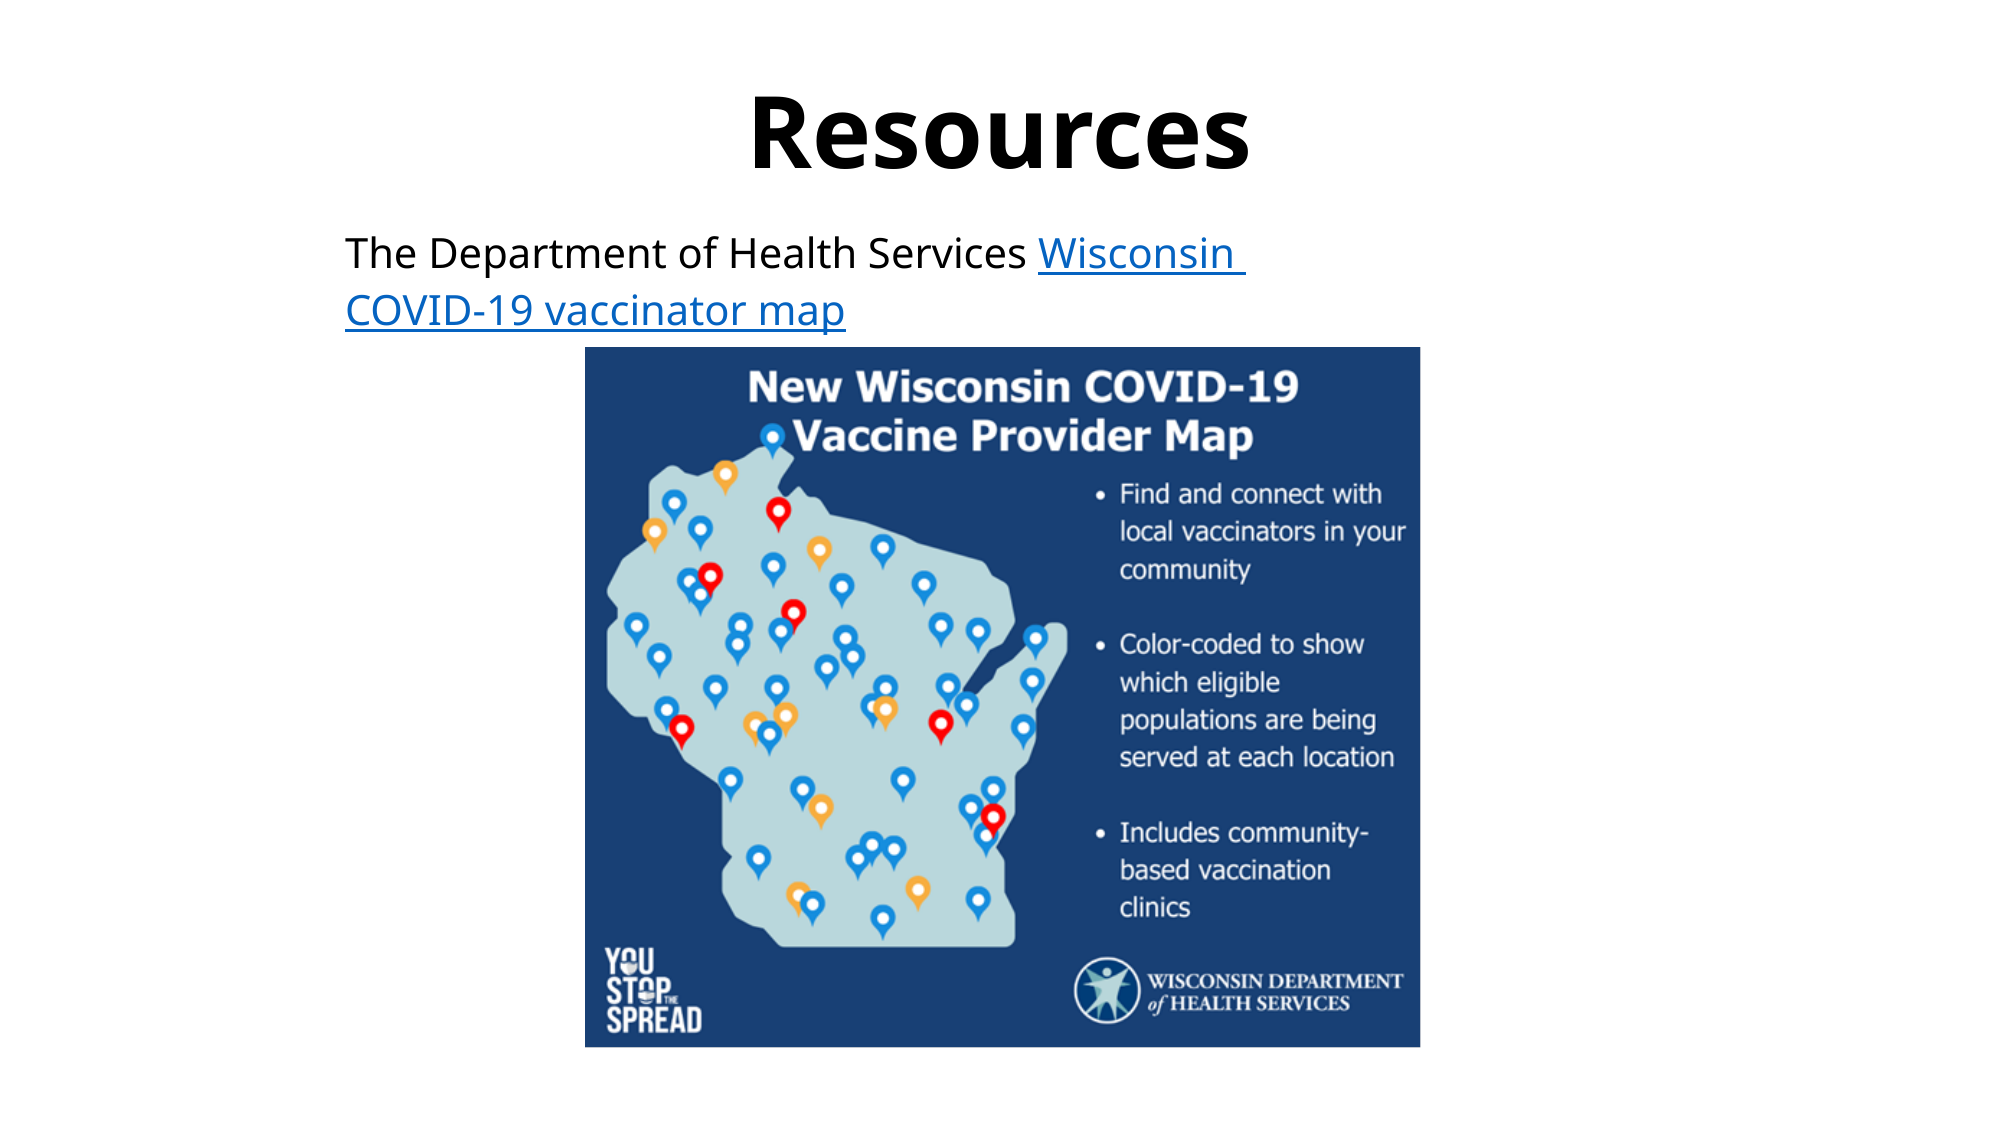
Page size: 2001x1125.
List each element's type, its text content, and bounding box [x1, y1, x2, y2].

title Resources [68, 73, 1932, 199]
list The Department of Health Services Wisconsin COVID-19 vaccinator map [329, 219, 1671, 1028]
picture [585, 347, 1422, 1049]
